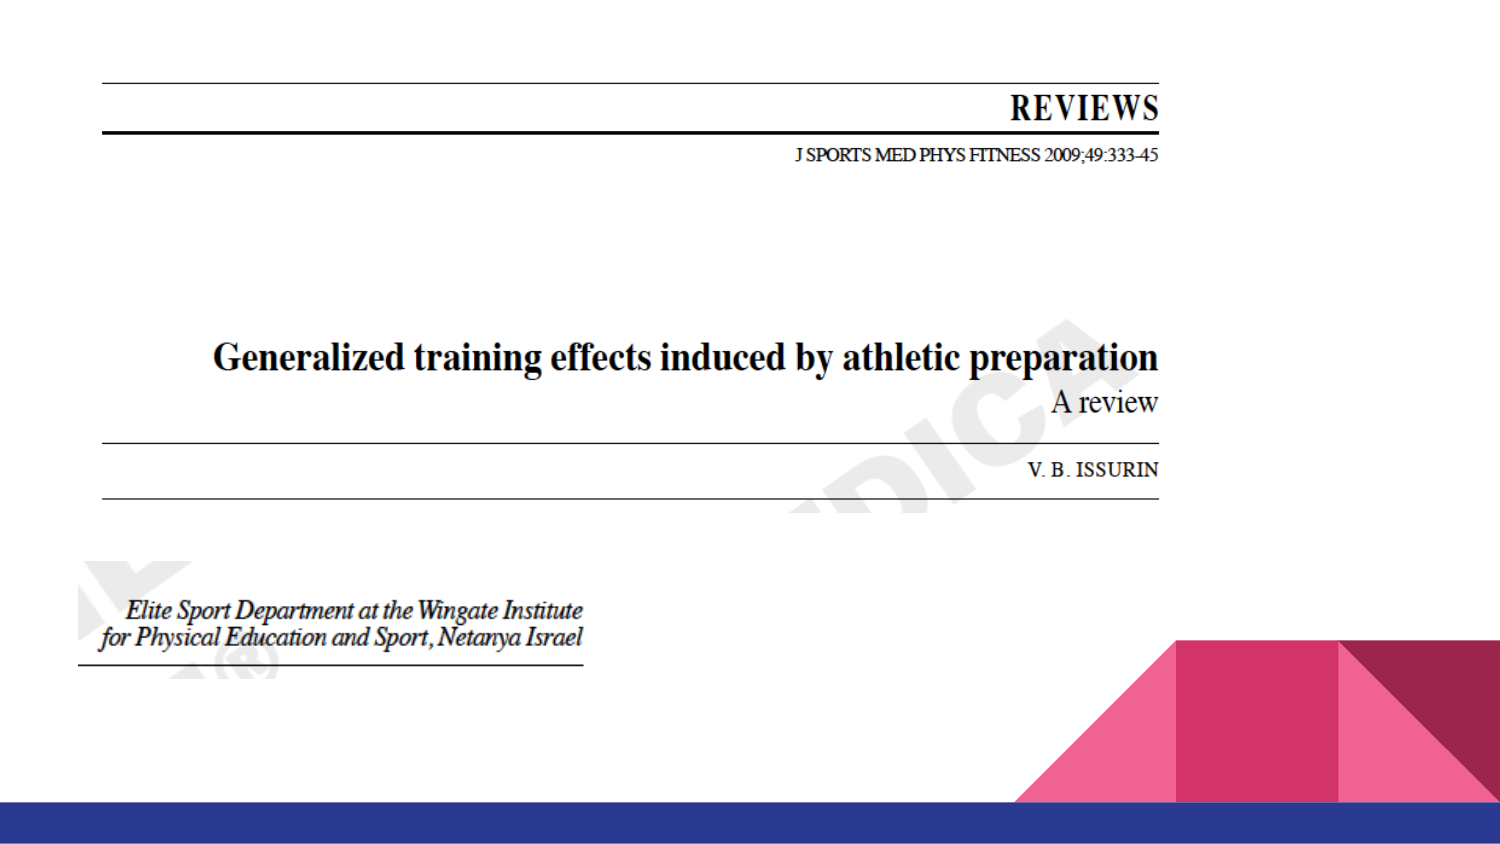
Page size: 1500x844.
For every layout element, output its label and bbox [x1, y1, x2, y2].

picture [78, 43, 1199, 514]
picture [78, 561, 612, 679]
